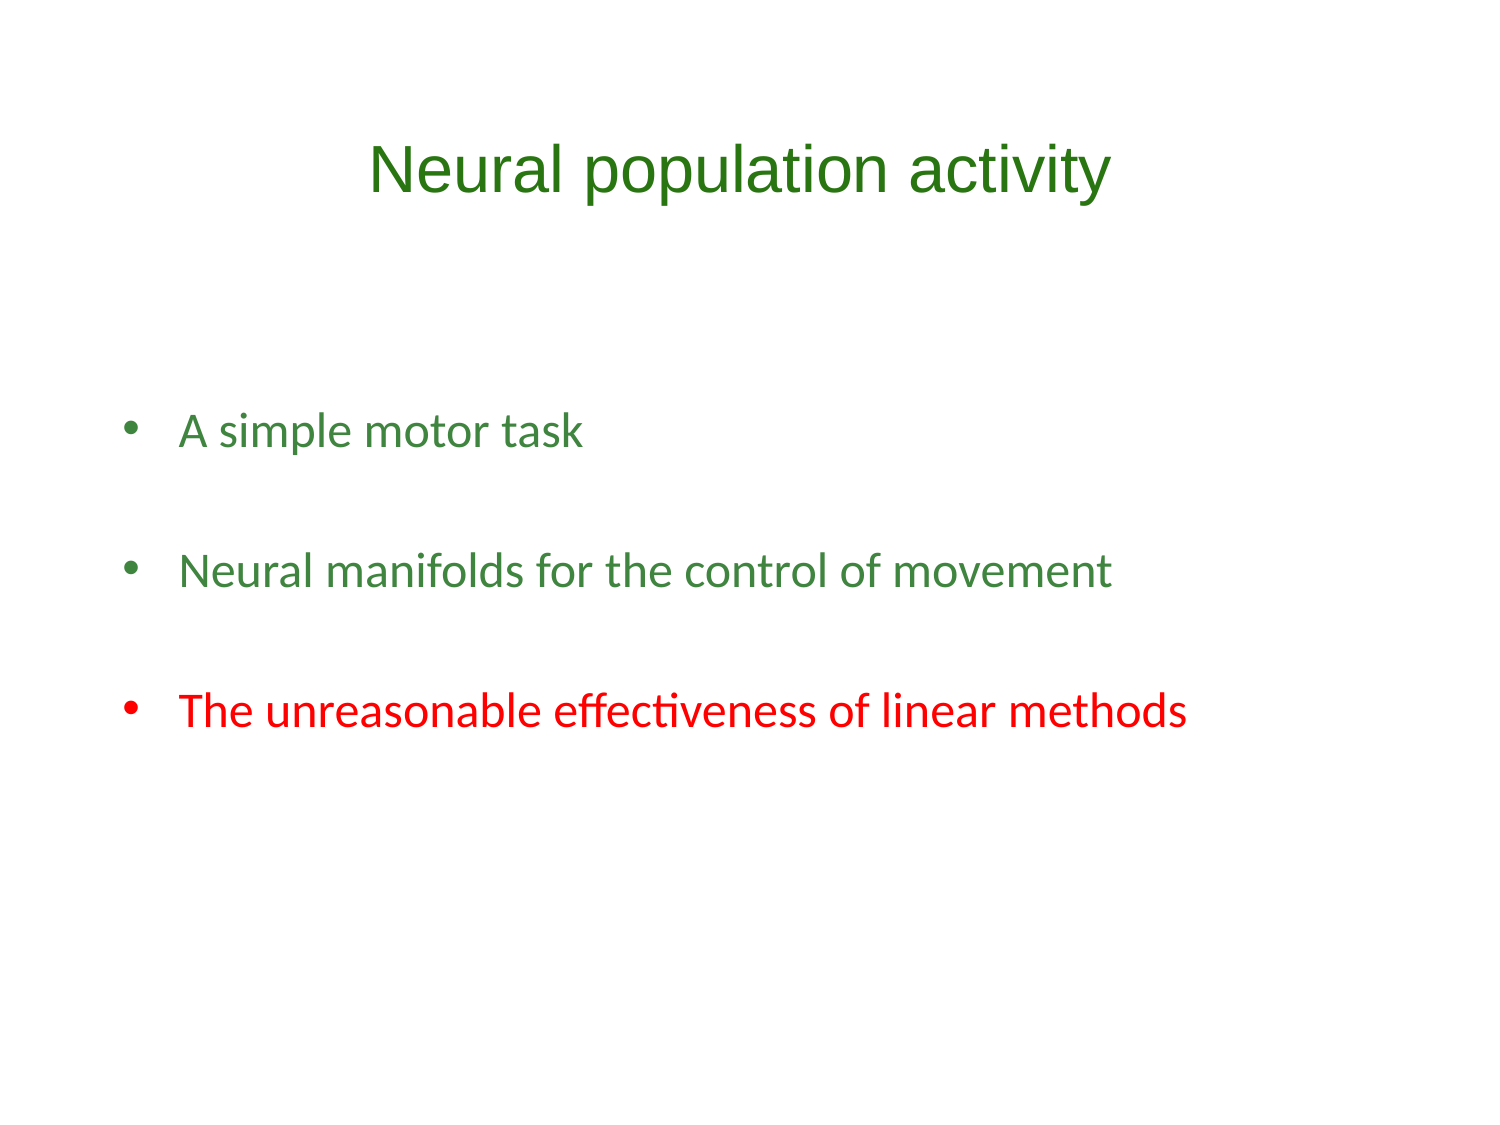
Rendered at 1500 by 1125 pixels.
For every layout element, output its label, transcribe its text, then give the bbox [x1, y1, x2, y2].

list A simple motor task Neural manifolds for the control of movement The unreasonable effectiveness of linear methods [107, 389, 1393, 775]
title Neural population activity [75, 72, 1425, 260]
